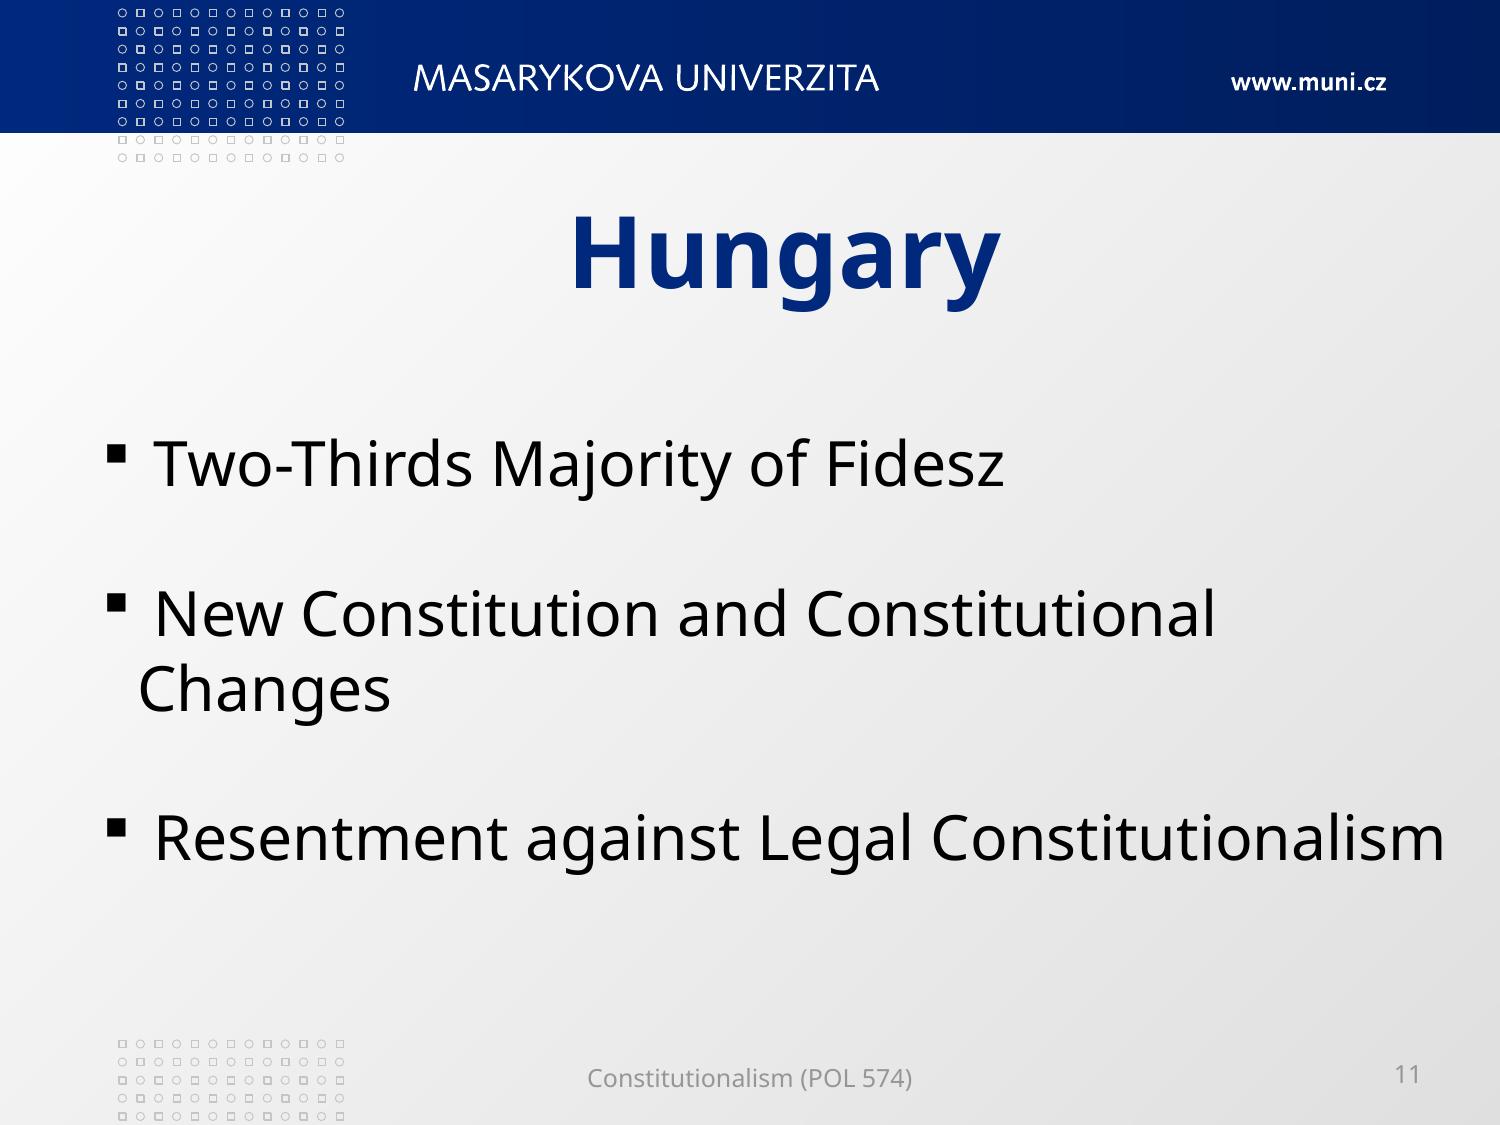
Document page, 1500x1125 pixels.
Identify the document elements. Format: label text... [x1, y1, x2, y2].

slide_number 11 [1124, 1024, 1438, 1101]
text_box Two-Thirds Majority of Fidesz New Constitution and Constitutional Changes Resentment against Legal Constitutionalism [87, 416, 1476, 881]
title Hungary [131, 138, 1438, 316]
footer Constitutionalism (POL 574) [419, 1024, 1081, 1101]
